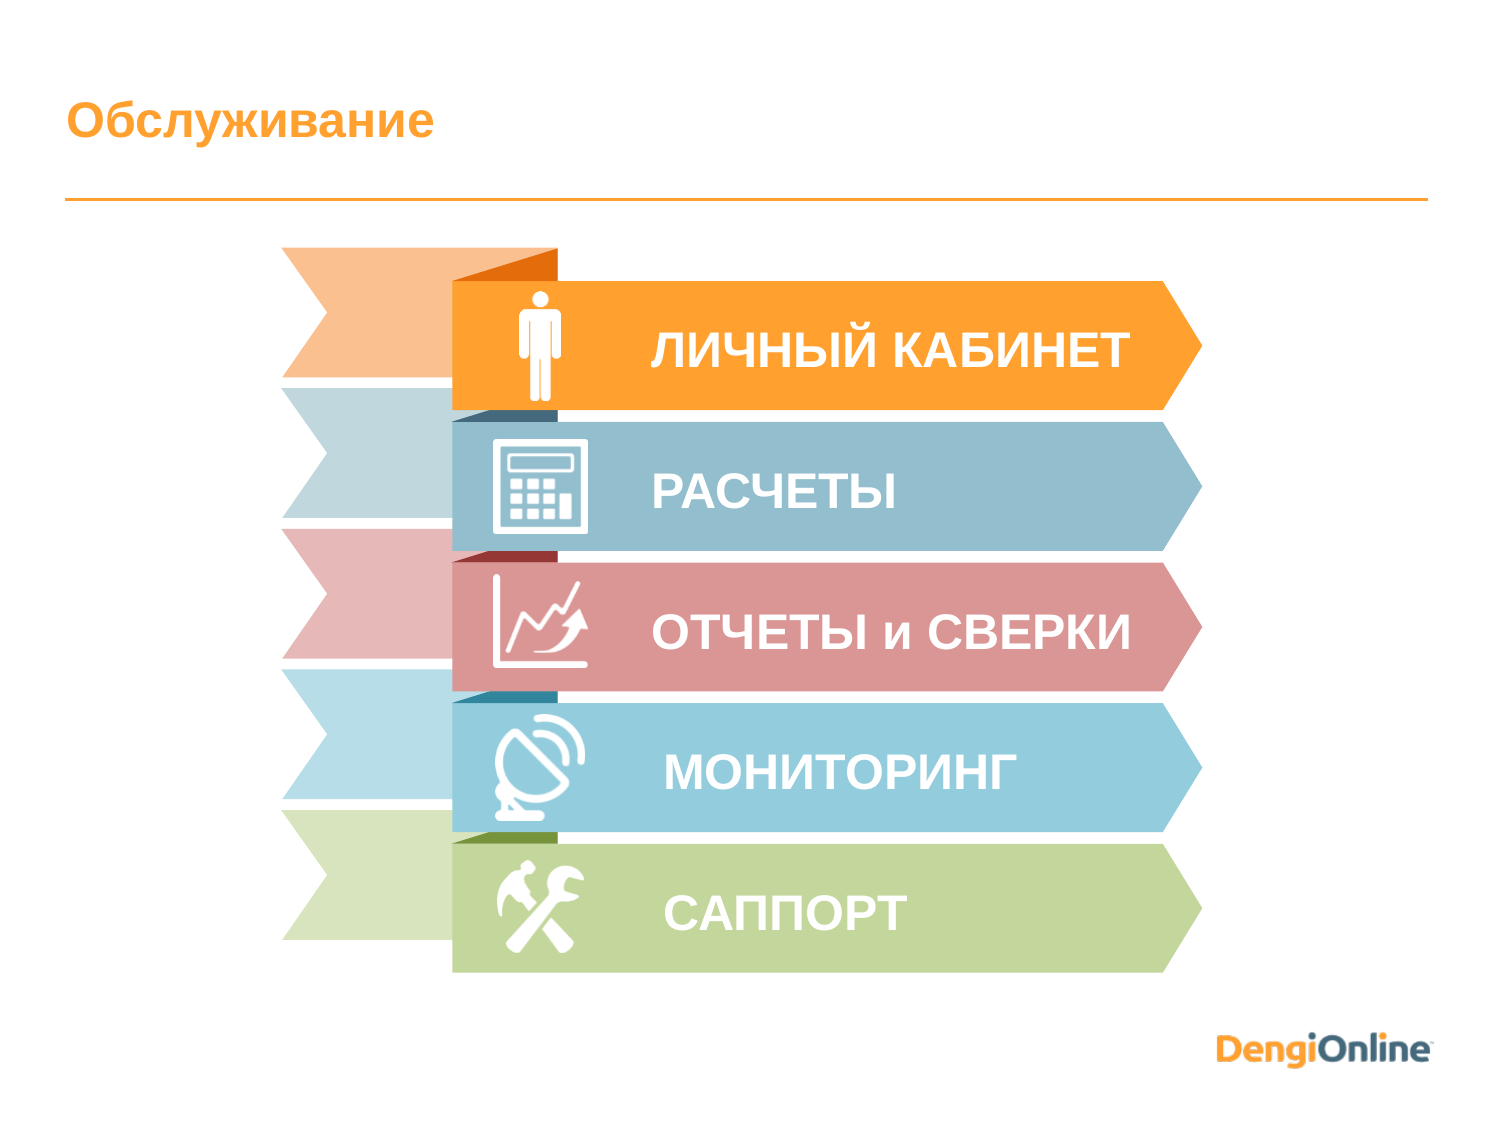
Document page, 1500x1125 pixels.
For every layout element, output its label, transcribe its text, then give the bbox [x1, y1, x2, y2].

text_box [279, 808, 469, 942]
text_box [279, 386, 469, 521]
text_box РАСЧЕТЫ [651, 458, 921, 518]
text_box [449, 553, 560, 565]
picture [493, 573, 588, 668]
text_box [449, 413, 560, 424]
text_box [279, 667, 470, 802]
picture [493, 439, 588, 534]
picture [1191, 1009, 1456, 1088]
text_box [279, 245, 559, 380]
text_box МОНИТОРИНГ [663, 739, 933, 799]
text_box САППОРТ [663, 880, 933, 939]
picture [519, 291, 562, 401]
text_box ЛИЧНЫЙ КАБИНЕТ [651, 317, 921, 377]
title Обслуживание [66, 58, 1429, 185]
text_box [449, 835, 560, 846]
text_box ОТЧЕТЫ и СВЕРКИ [651, 599, 921, 658]
picture [497, 859, 584, 954]
picture [495, 714, 585, 821]
text_box [450, 841, 1205, 975]
text_box [450, 560, 1205, 694]
text_box [279, 526, 471, 661]
text_box [450, 701, 1205, 835]
text_box [450, 419, 1205, 553]
text_box [449, 694, 560, 706]
text_box [450, 279, 1205, 413]
text_box [449, 246, 560, 284]
